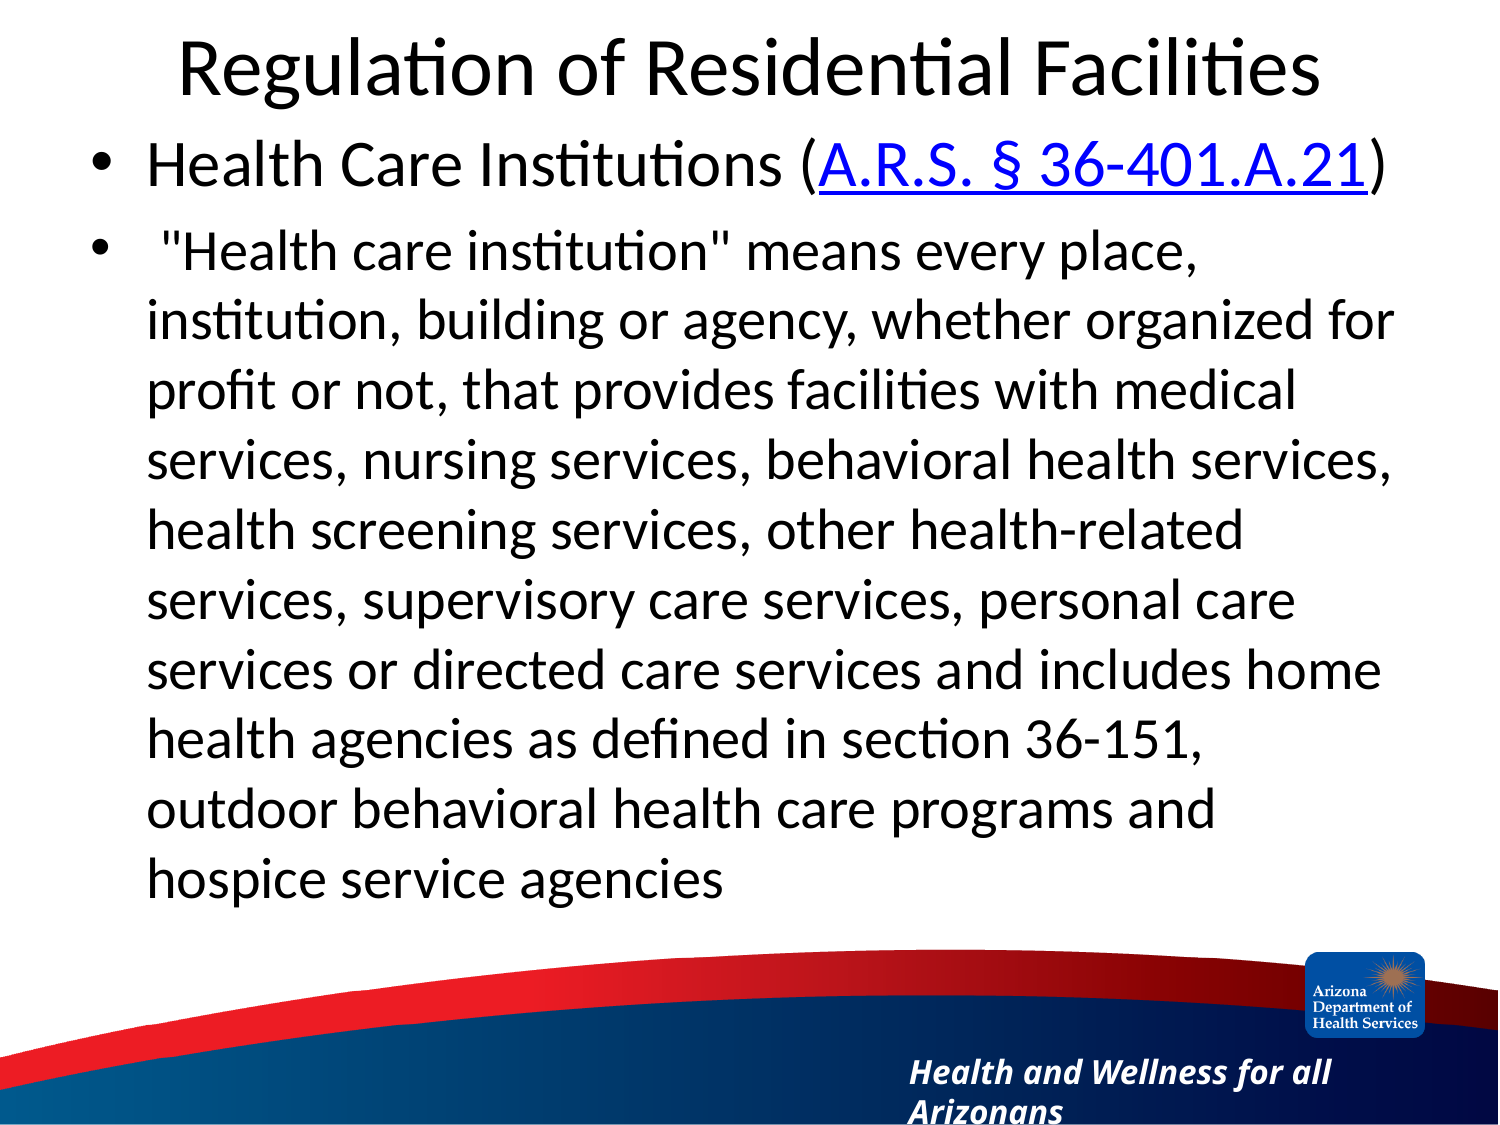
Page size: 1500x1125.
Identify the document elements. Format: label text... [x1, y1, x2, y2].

picture [0, 924, 1500, 1125]
list Health Care Institutions (A.R.S. § 36-401.A.21) "Health care institution" means every place, institution, building or agency, whether organized for profit or not, that provides facilities with medical services, nursing services, behavioral health services, health screening services, other health-related services, supervisory care services, personal care services or directed care services and includes home health agencies as defined in section 36-151, outdoor behavioral health care programs and hospice service agencies [75, 112, 1425, 1013]
title Regulation of Residential Facilities [75, 0, 1425, 112]
